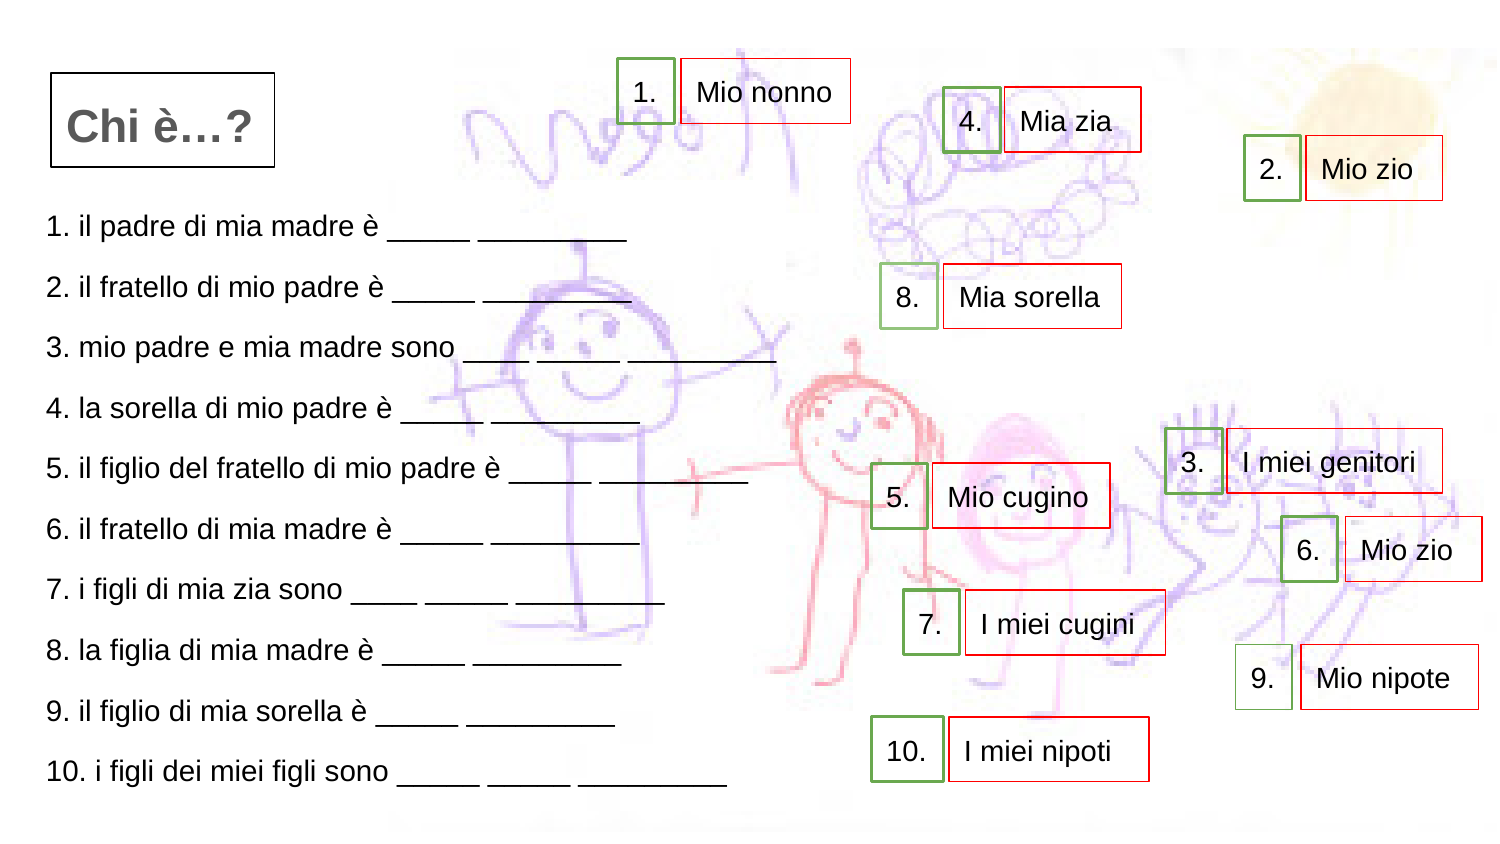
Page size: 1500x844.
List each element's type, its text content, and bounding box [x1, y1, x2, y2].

list 1. il padre di mia madre è _____ _________ 2. il fratello di mio padre è _____ _________ 3. mio padre e mia madre sono ____ _____ _________ 4. la sorella di mio padre è _____ _________ 5. il figlio del fratello di mio padre è _____ _________ 6. il fratello di mia madre è _____ _________ 7. i figli di mia zia sono ____ _____ _________ 8. la figlia di mia madre è _____ _________ 9. il figlio di mia sorella è _____ _________ 10. i figli dei miei figli sono _____ _____ _________ [30, 186, 383, 806]
picture [388, 47, 1497, 833]
title Chi è…? [51, 72, 275, 167]
